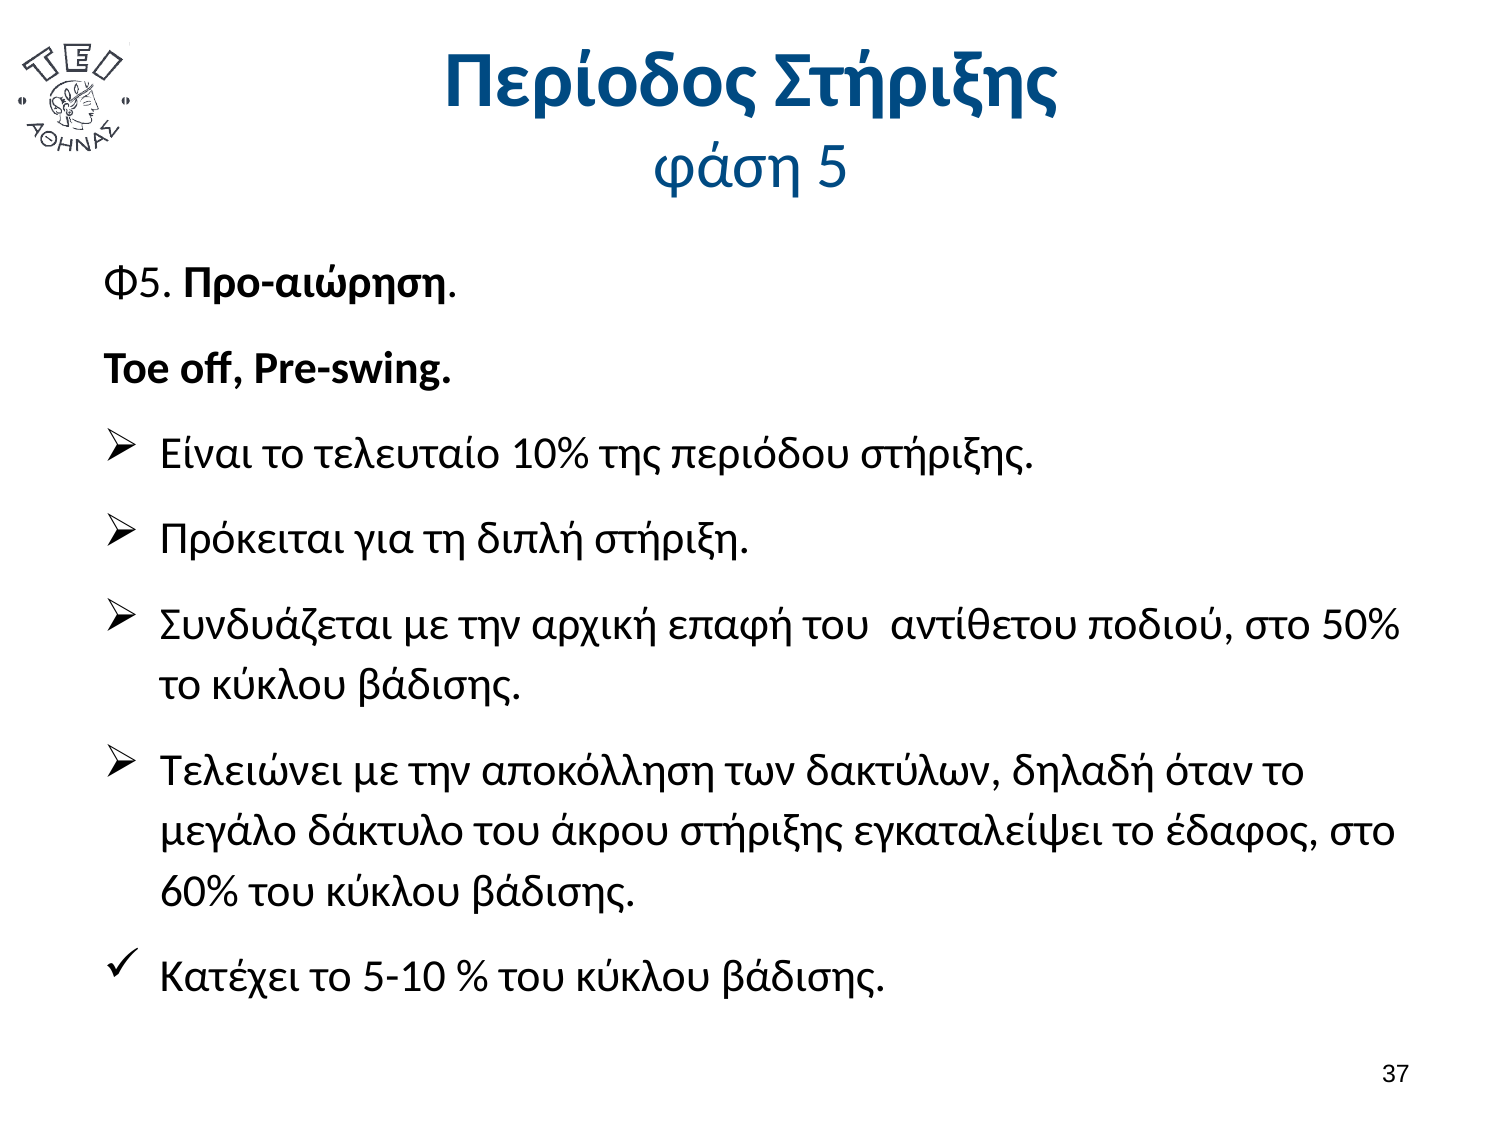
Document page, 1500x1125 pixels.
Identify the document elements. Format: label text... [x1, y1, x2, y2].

slide_number 36 [1074, 1042, 1425, 1103]
picture [17, 42, 76, 157]
list Φ5. Προ-αιώρηση. Toe off, Pre-swing. Είναι το τελευταίο 10% της περιόδου στήριξης. Πρόκειται για τη διπλή στήριξη. Συνδυάζεται με την αρχική επαφή του αντίθετου ποδιού, στο 50% το κύκλου βάδισης. Τελειώνει με την αποκόλληση των δακτύλων, δηλαδή όταν το μεγάλο δάκτυλο του άκρου στήριξης εγκαταλείψει το έδαφος, στο 60% του κύκλου βάδισης. Κατέχει το 5-10 % του κύκλου βάδισης. [88, 239, 1449, 1035]
title Περίοδος Στήριξης φάση 5 [76, 19, 1427, 209]
